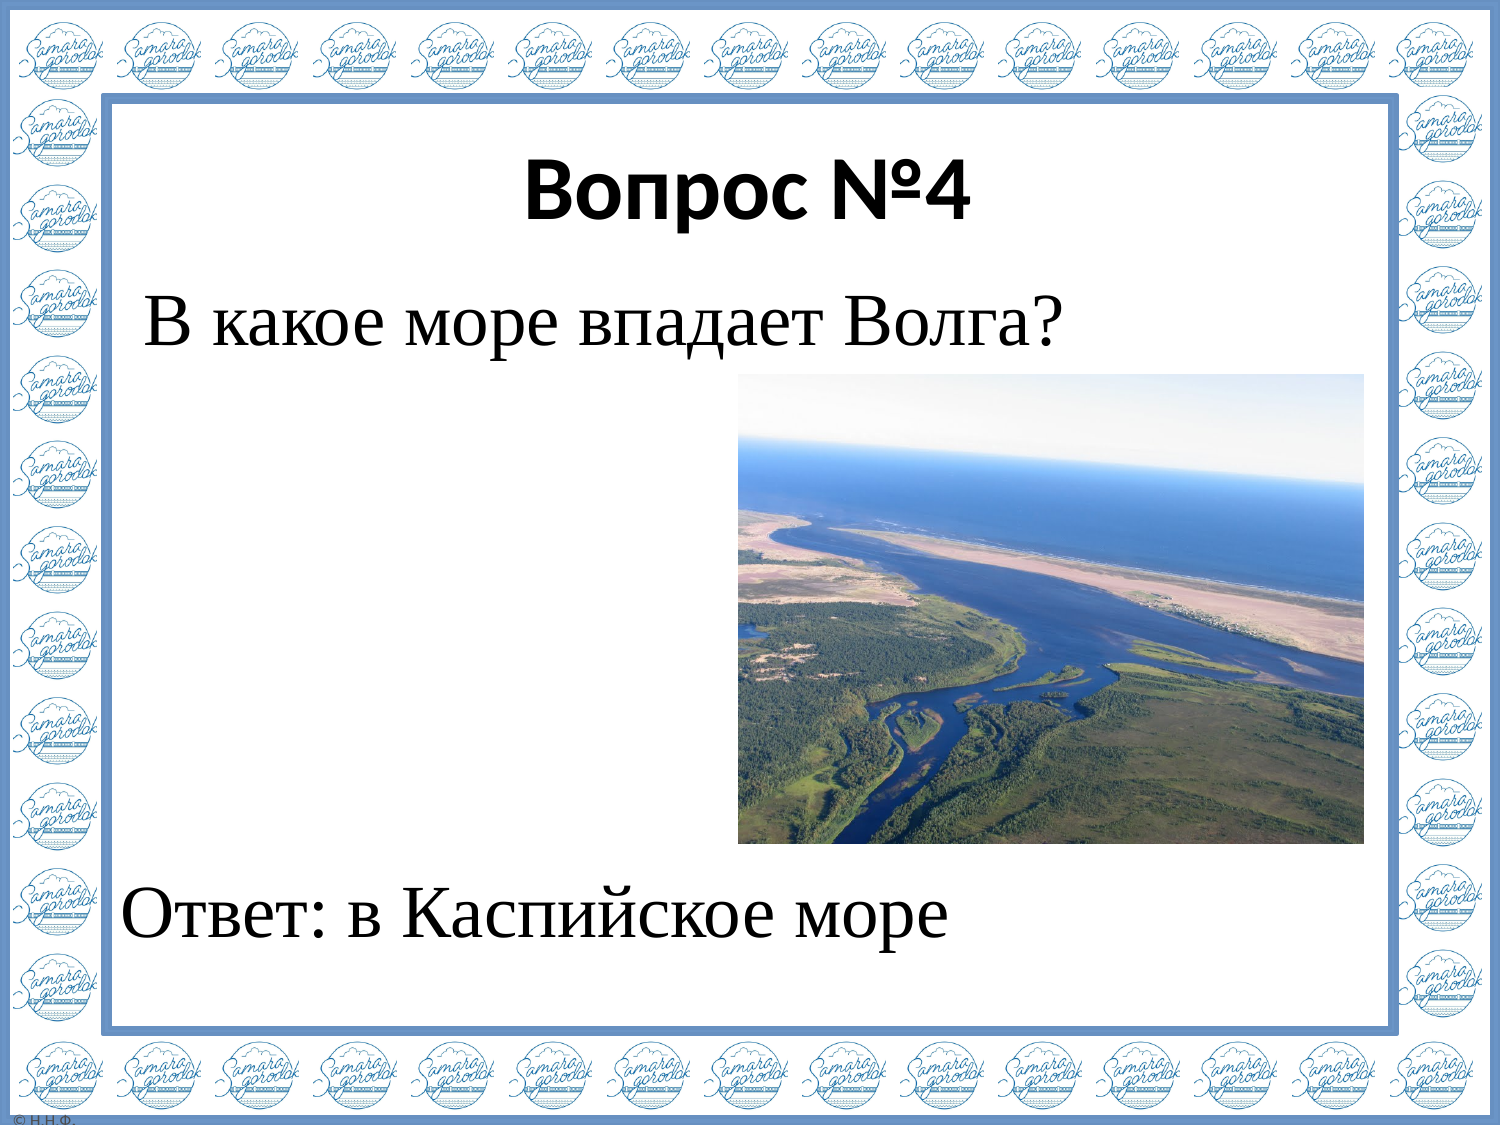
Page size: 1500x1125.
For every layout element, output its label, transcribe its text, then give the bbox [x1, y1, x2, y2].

picture [1292, 1036, 1375, 1115]
picture [607, 1036, 690, 1115]
list В какое море впадает Волга? [128, 262, 1383, 504]
picture [13, 603, 97, 687]
picture [13, 945, 97, 1029]
picture [13, 518, 97, 601]
picture [13, 347, 97, 431]
picture [1399, 514, 1482, 598]
picture [900, 1036, 984, 1115]
picture [215, 14, 298, 93]
picture [13, 432, 97, 516]
list Ответ: в Каспийское море [105, 855, 1008, 1005]
picture [1399, 770, 1482, 854]
picture [1399, 429, 1482, 512]
picture [1389, 14, 1482, 170]
picture [1399, 343, 1482, 427]
picture [1096, 14, 1179, 93]
picture [1399, 599, 1482, 683]
picture [13, 689, 97, 772]
picture [1096, 1036, 1180, 1115]
picture [1399, 685, 1482, 768]
picture [1194, 14, 1277, 93]
picture [1399, 856, 1482, 939]
picture [606, 14, 690, 93]
picture [1194, 1036, 1277, 1115]
picture [1399, 172, 1482, 256]
picture [13, 14, 103, 174]
picture [802, 1036, 886, 1115]
picture [117, 14, 201, 93]
title Вопрос №4 [113, 100, 1383, 266]
picture [1291, 14, 1375, 93]
picture [313, 1036, 397, 1115]
picture [508, 14, 592, 93]
picture [13, 261, 97, 345]
picture [704, 14, 788, 93]
picture [215, 1036, 299, 1115]
picture [509, 1036, 592, 1115]
picture [19, 1033, 103, 1115]
picture [411, 1036, 494, 1115]
picture [117, 1036, 201, 1115]
picture [1390, 1033, 1473, 1115]
picture [1399, 258, 1482, 341]
picture [411, 14, 494, 93]
picture [998, 1036, 1082, 1115]
picture [998, 14, 1081, 93]
picture [13, 176, 97, 260]
picture [900, 14, 984, 93]
picture [13, 774, 97, 858]
picture [1399, 941, 1482, 1025]
picture [738, 374, 1364, 844]
picture [13, 860, 97, 943]
picture [802, 14, 886, 93]
picture [313, 14, 396, 93]
picture [704, 1036, 788, 1115]
